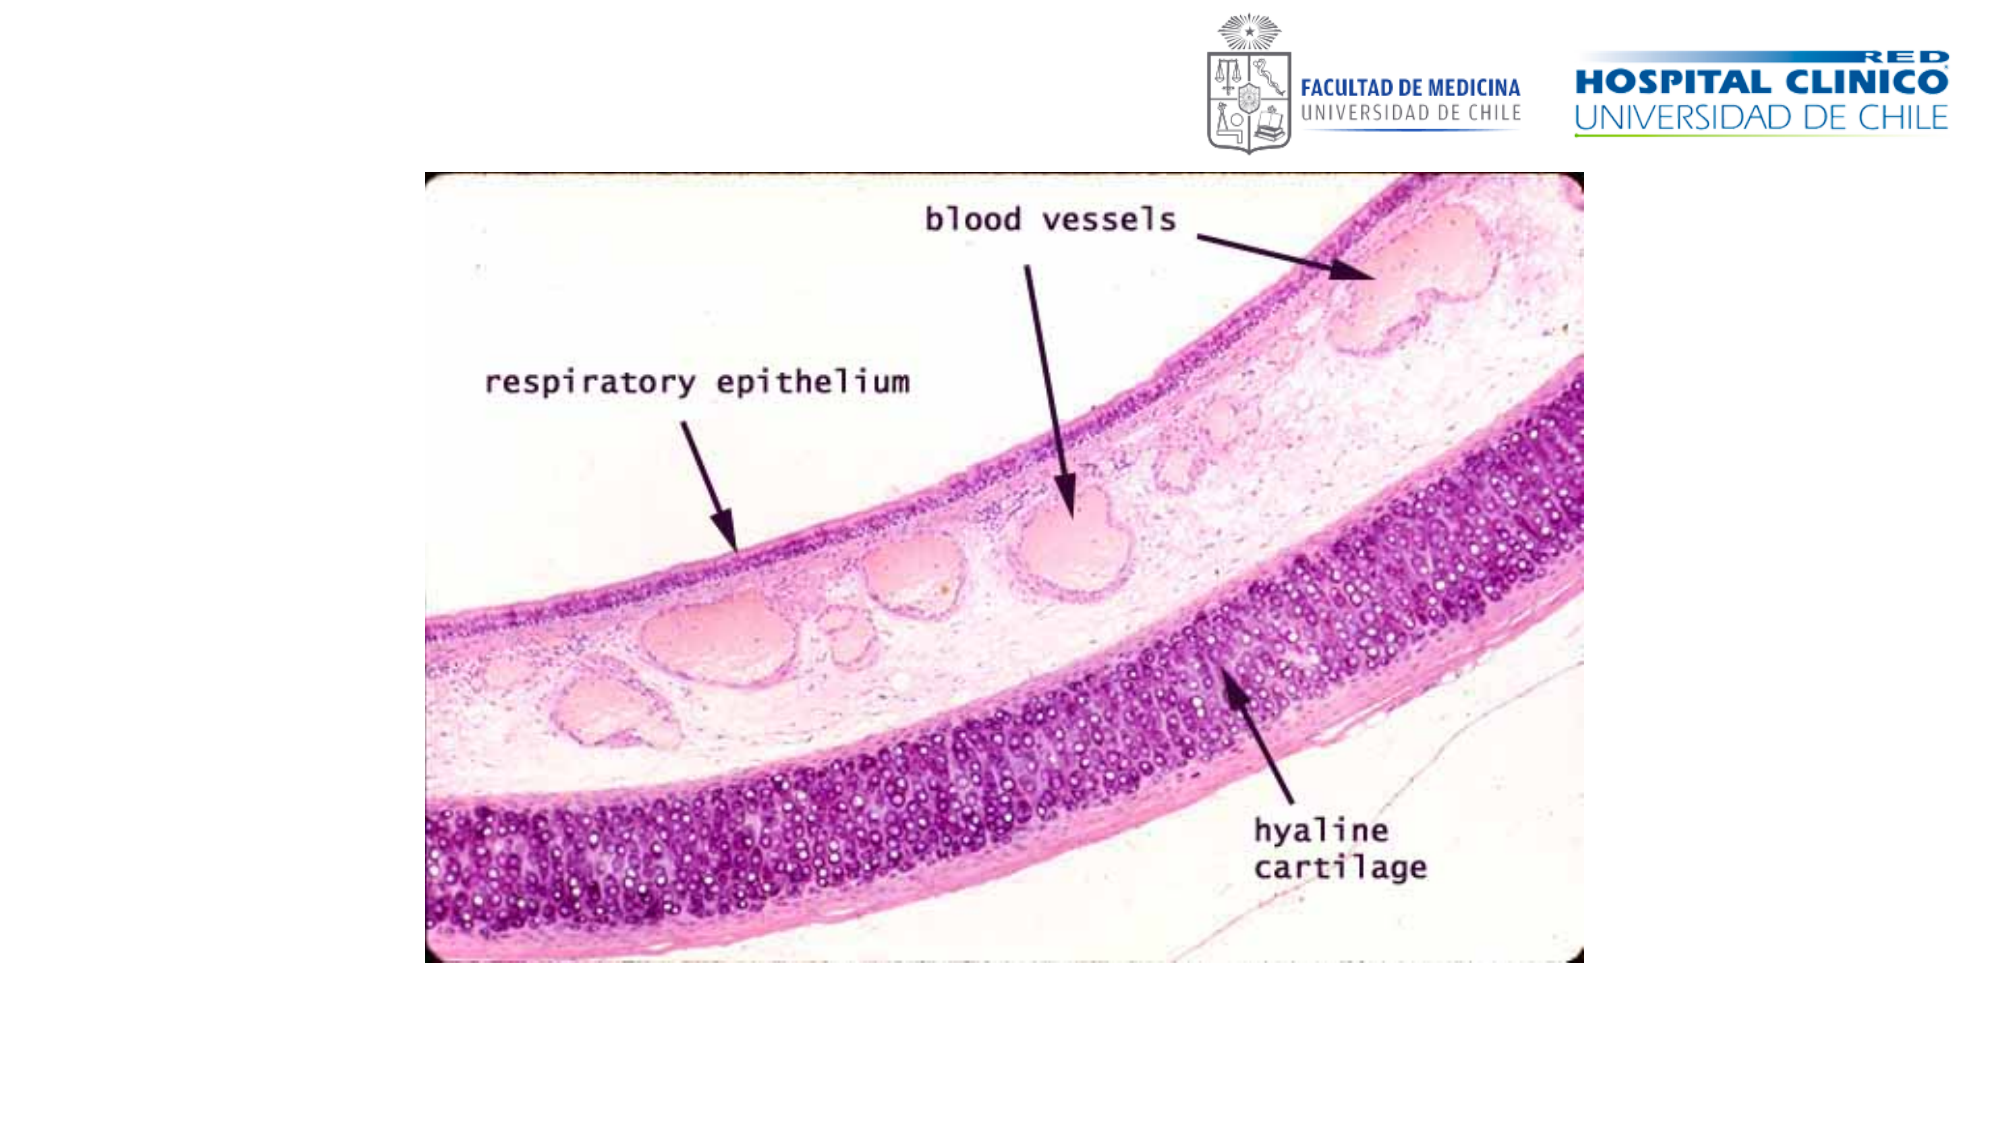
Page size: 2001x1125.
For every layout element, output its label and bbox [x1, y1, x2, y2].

picture [425, 0, 1985, 963]
